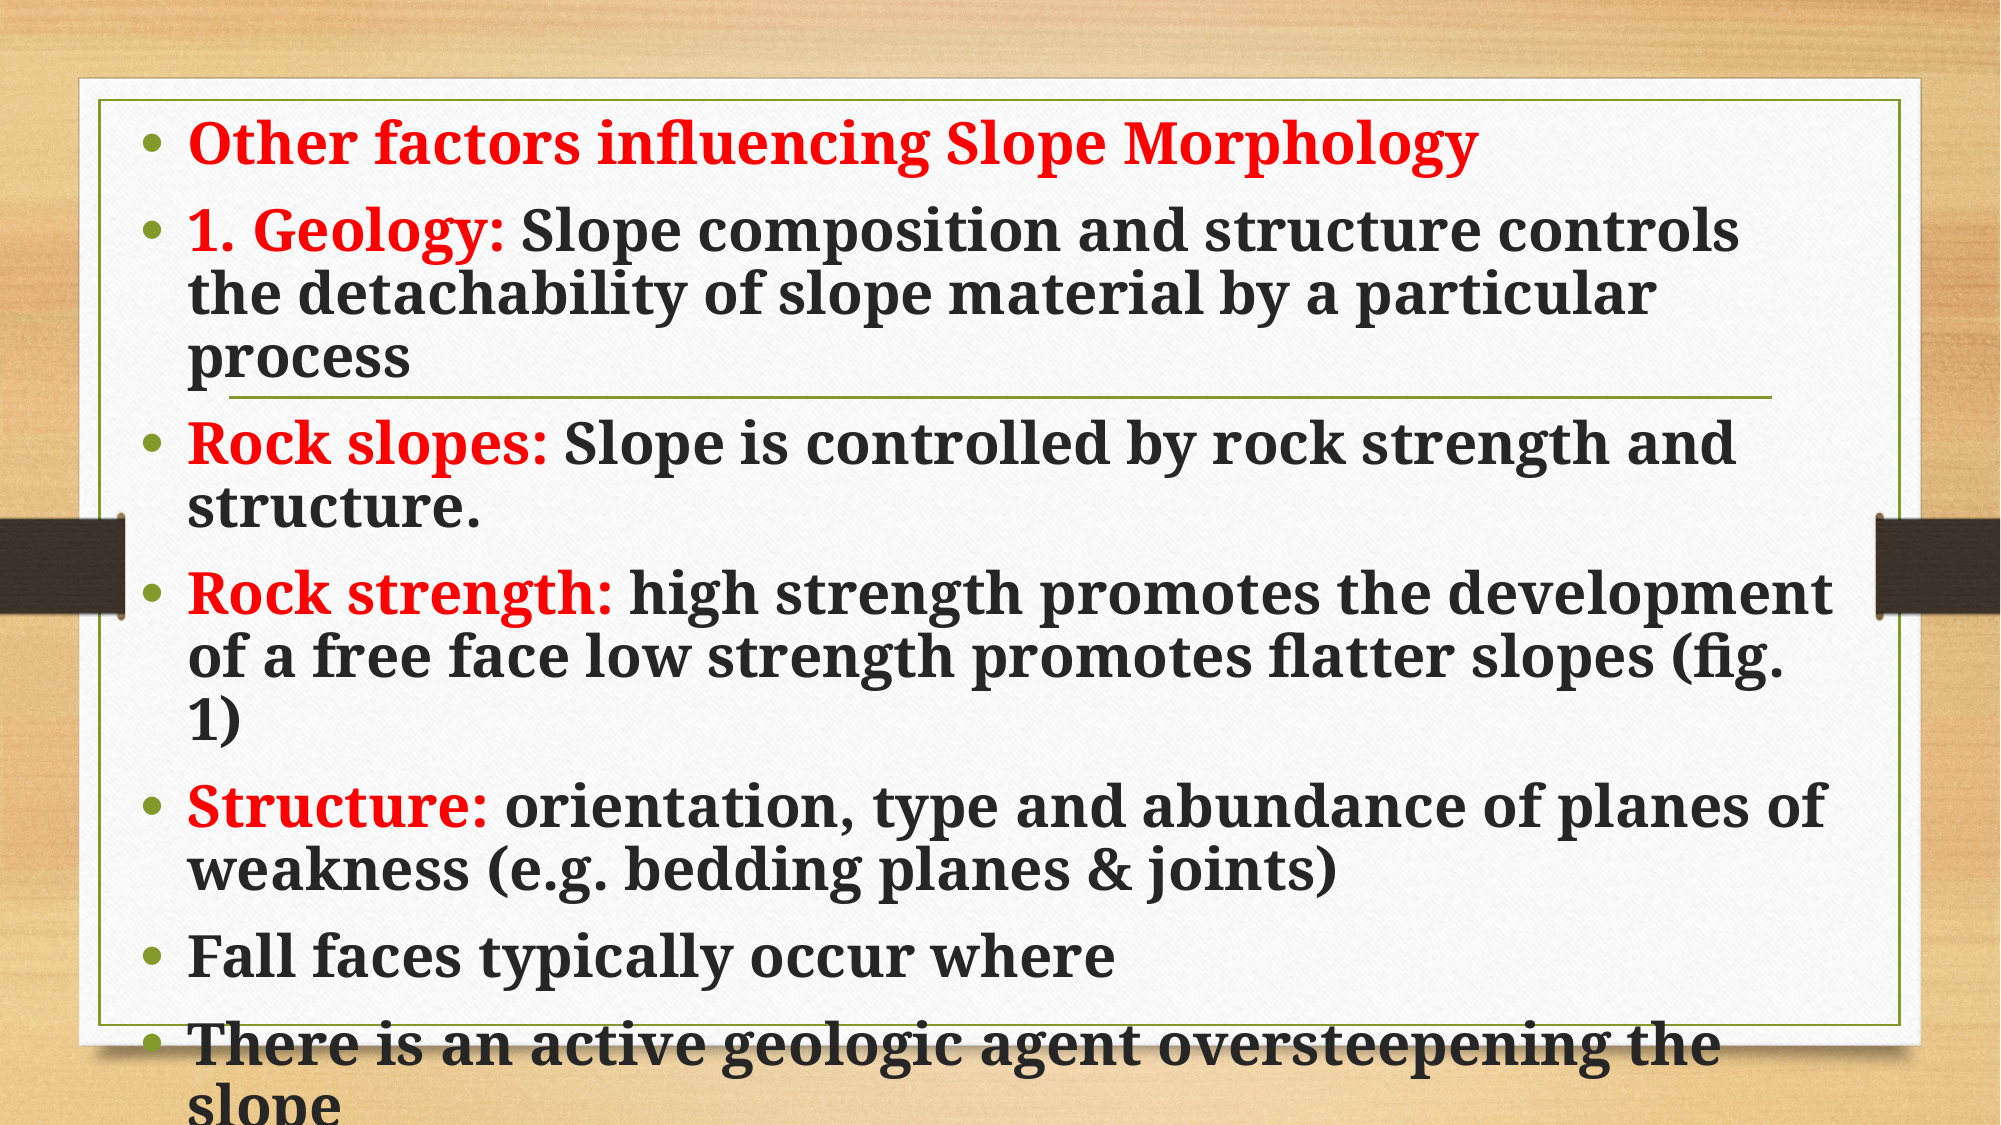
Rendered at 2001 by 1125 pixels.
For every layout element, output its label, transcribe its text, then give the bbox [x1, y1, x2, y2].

list Other factors influencing Slope Morphology 1. Geology: Slope composition and structure controls the detachability of slope material by a particular process Rock slopes: Slope is controlled by rock strength and structure. Rock strength: high strength promotes the development of a free face low strength promotes flatter slopes (fig. 1) Structure: orientation, type and abundance of planes of weakness (e.g. bedding planes & joints) Fall faces typically occur where There is an active geologic agent oversteepening the slope [125, 106, 1865, 964]
picture [0, 0, 2001, 1125]
